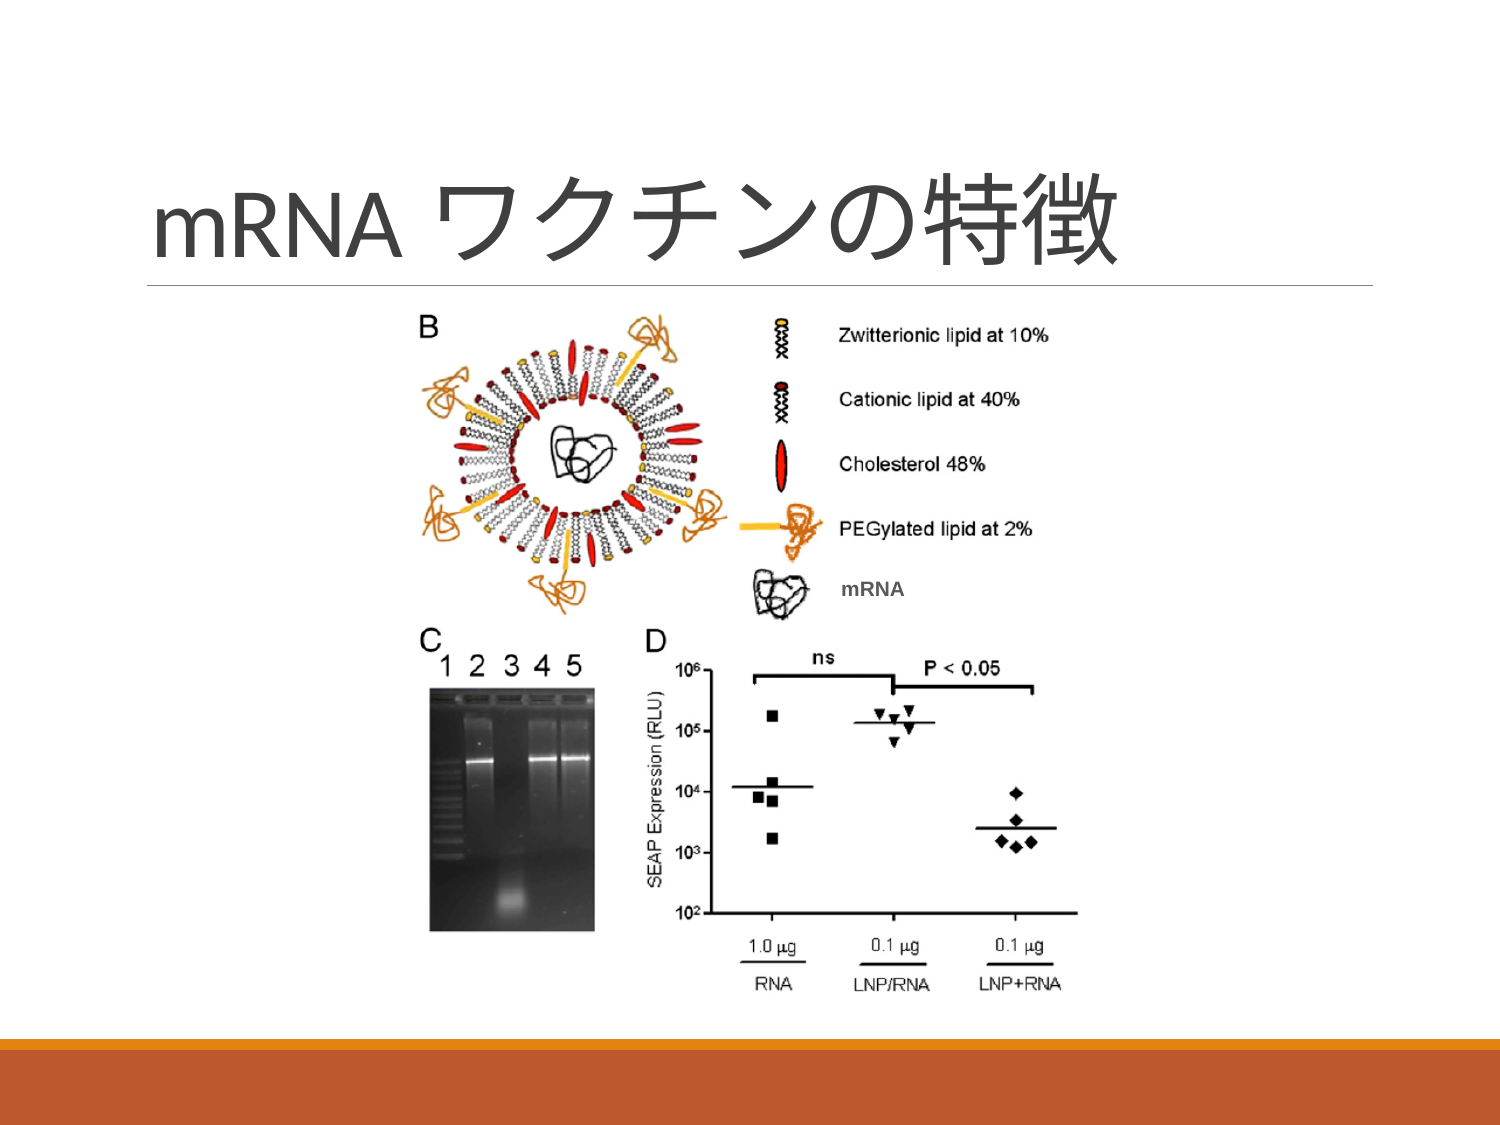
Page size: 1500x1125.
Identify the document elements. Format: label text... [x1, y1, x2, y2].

picture [403, 300, 1089, 999]
title mRNAワクチンの特徴 [135, 47, 1373, 285]
